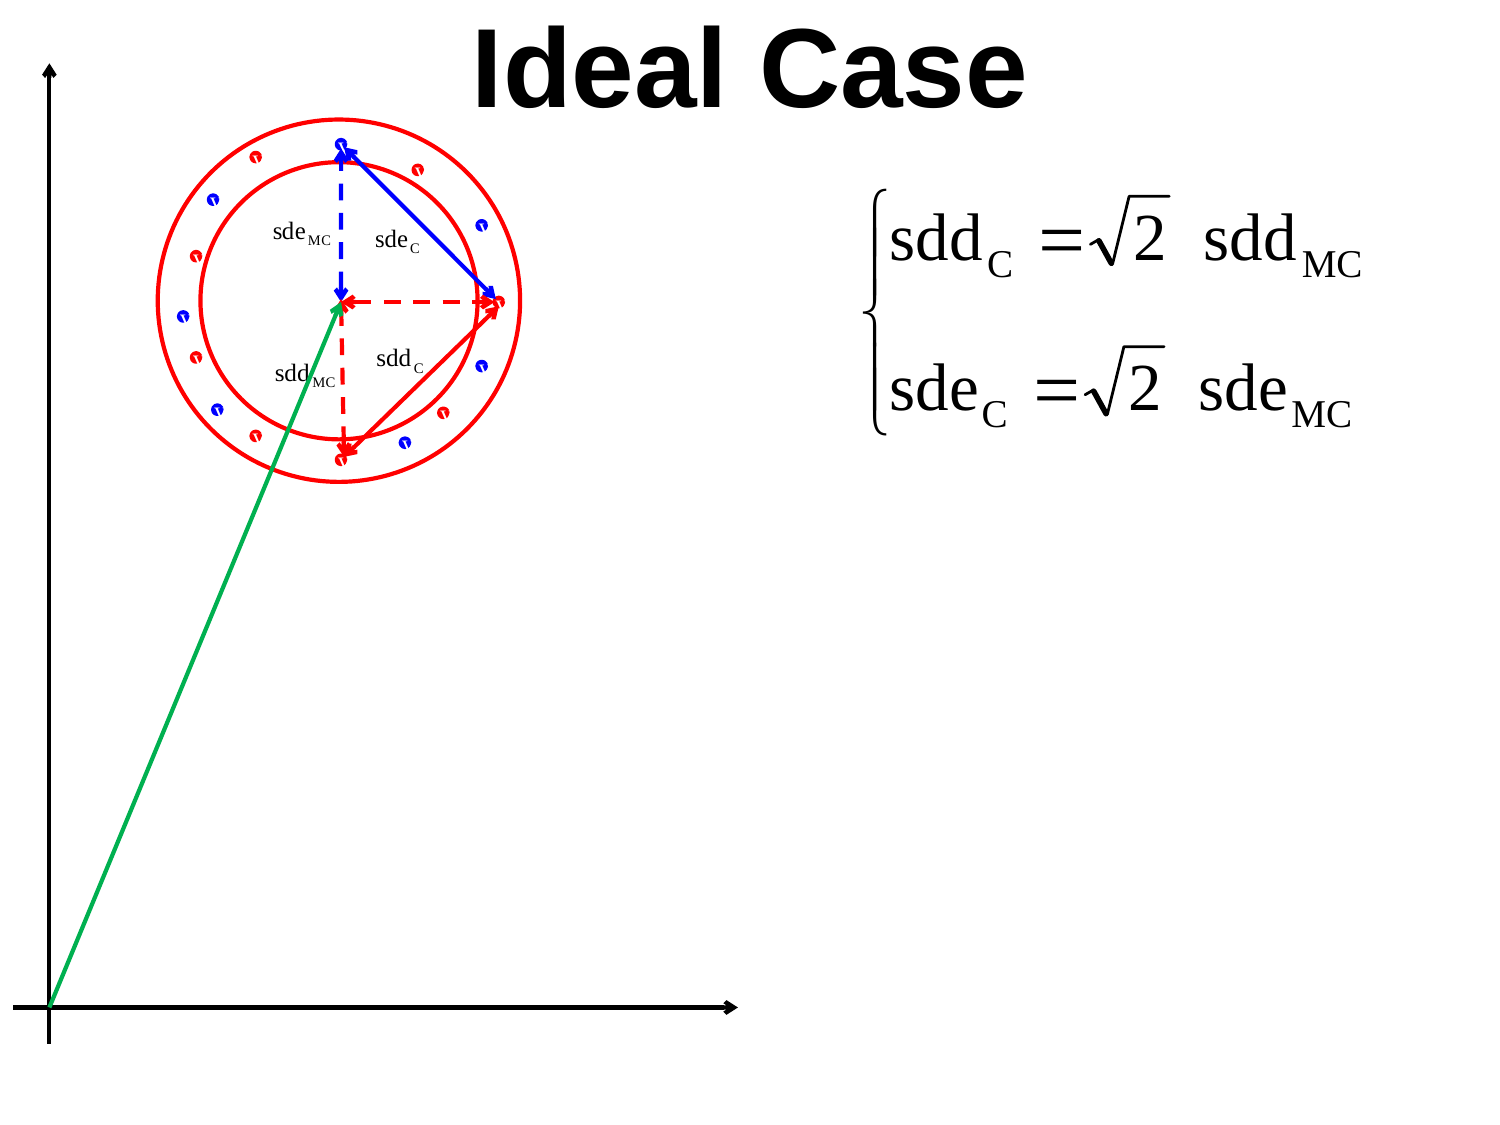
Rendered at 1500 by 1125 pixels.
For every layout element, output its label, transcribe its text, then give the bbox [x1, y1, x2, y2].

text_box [0, 58, 772, 1064]
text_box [847, 177, 1380, 448]
text_box Ideal Case [0, 0, 1500, 158]
